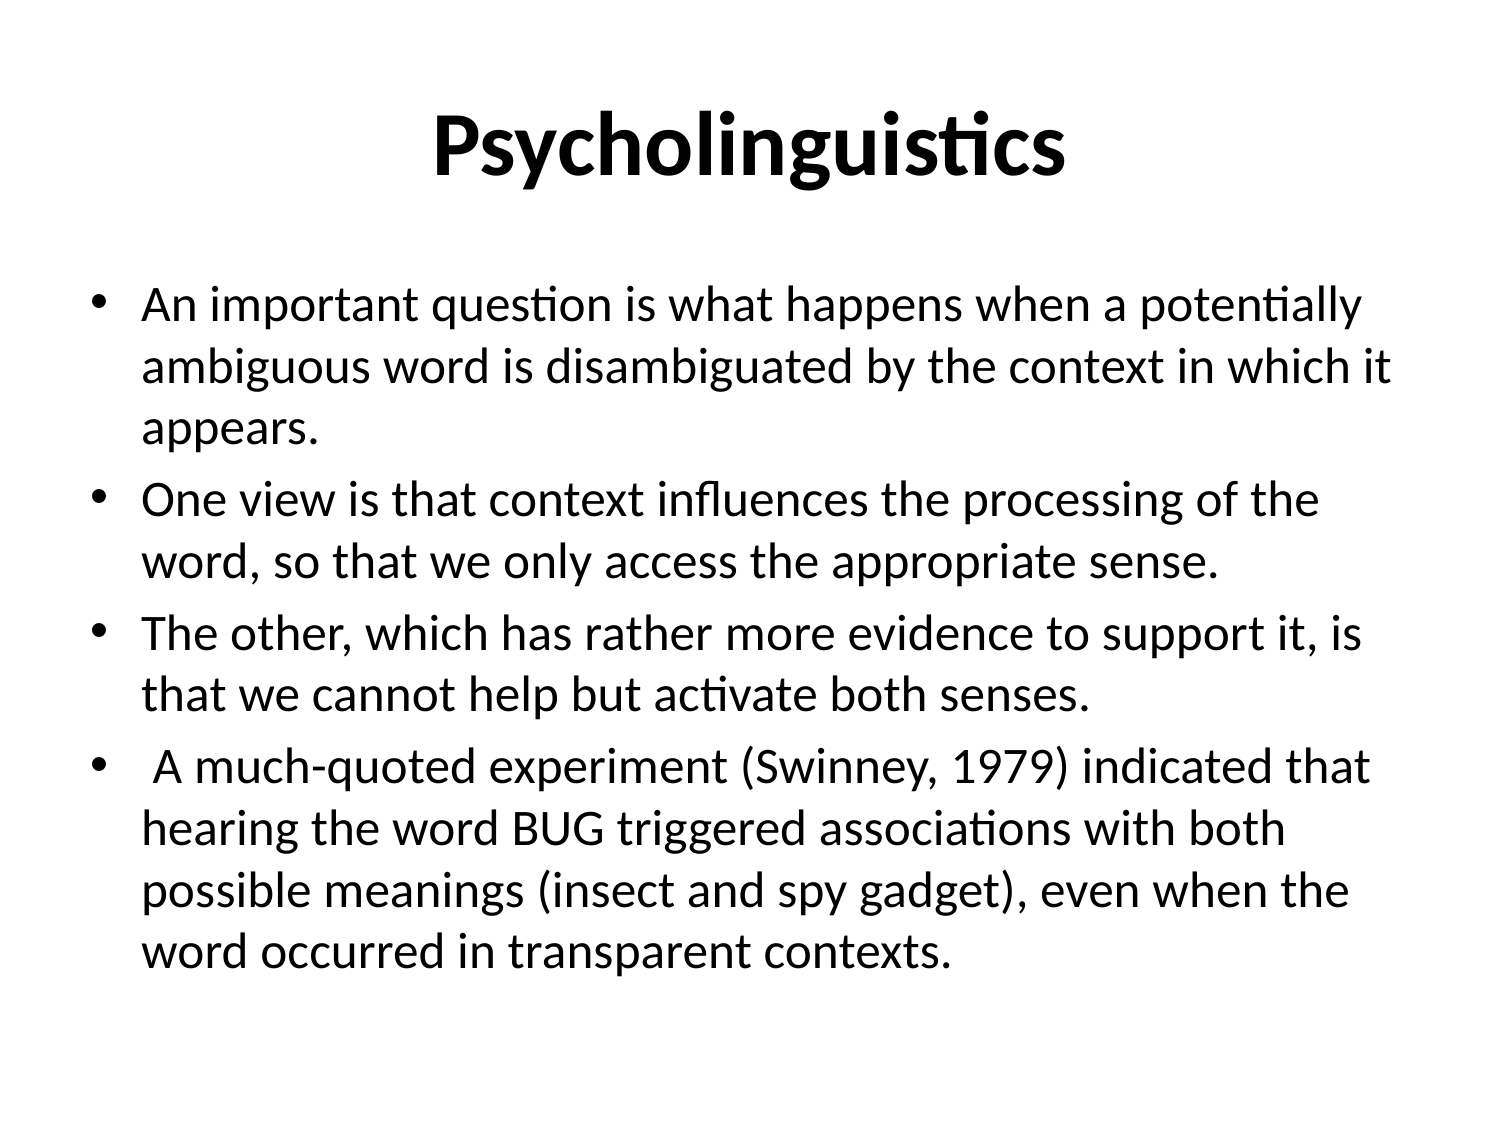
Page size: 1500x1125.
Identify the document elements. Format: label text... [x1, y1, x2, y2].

list An important question is what happens when a potentially ambiguous word is disambiguated by the context in which it appears. One view is that context influences the processing of the word, so that we only access the appropriate sense. The other, which has rather more evidence to support it, is that we cannot help but activate both senses. A much-quoted experiment (Swinney, 1979) indicated that hearing the word BUG triggered associations with both possible meanings (insect and spy gadget), even when the word occurred in transparent contexts. [75, 262, 1425, 1005]
title Psycholinguistics [75, 45, 1425, 233]
